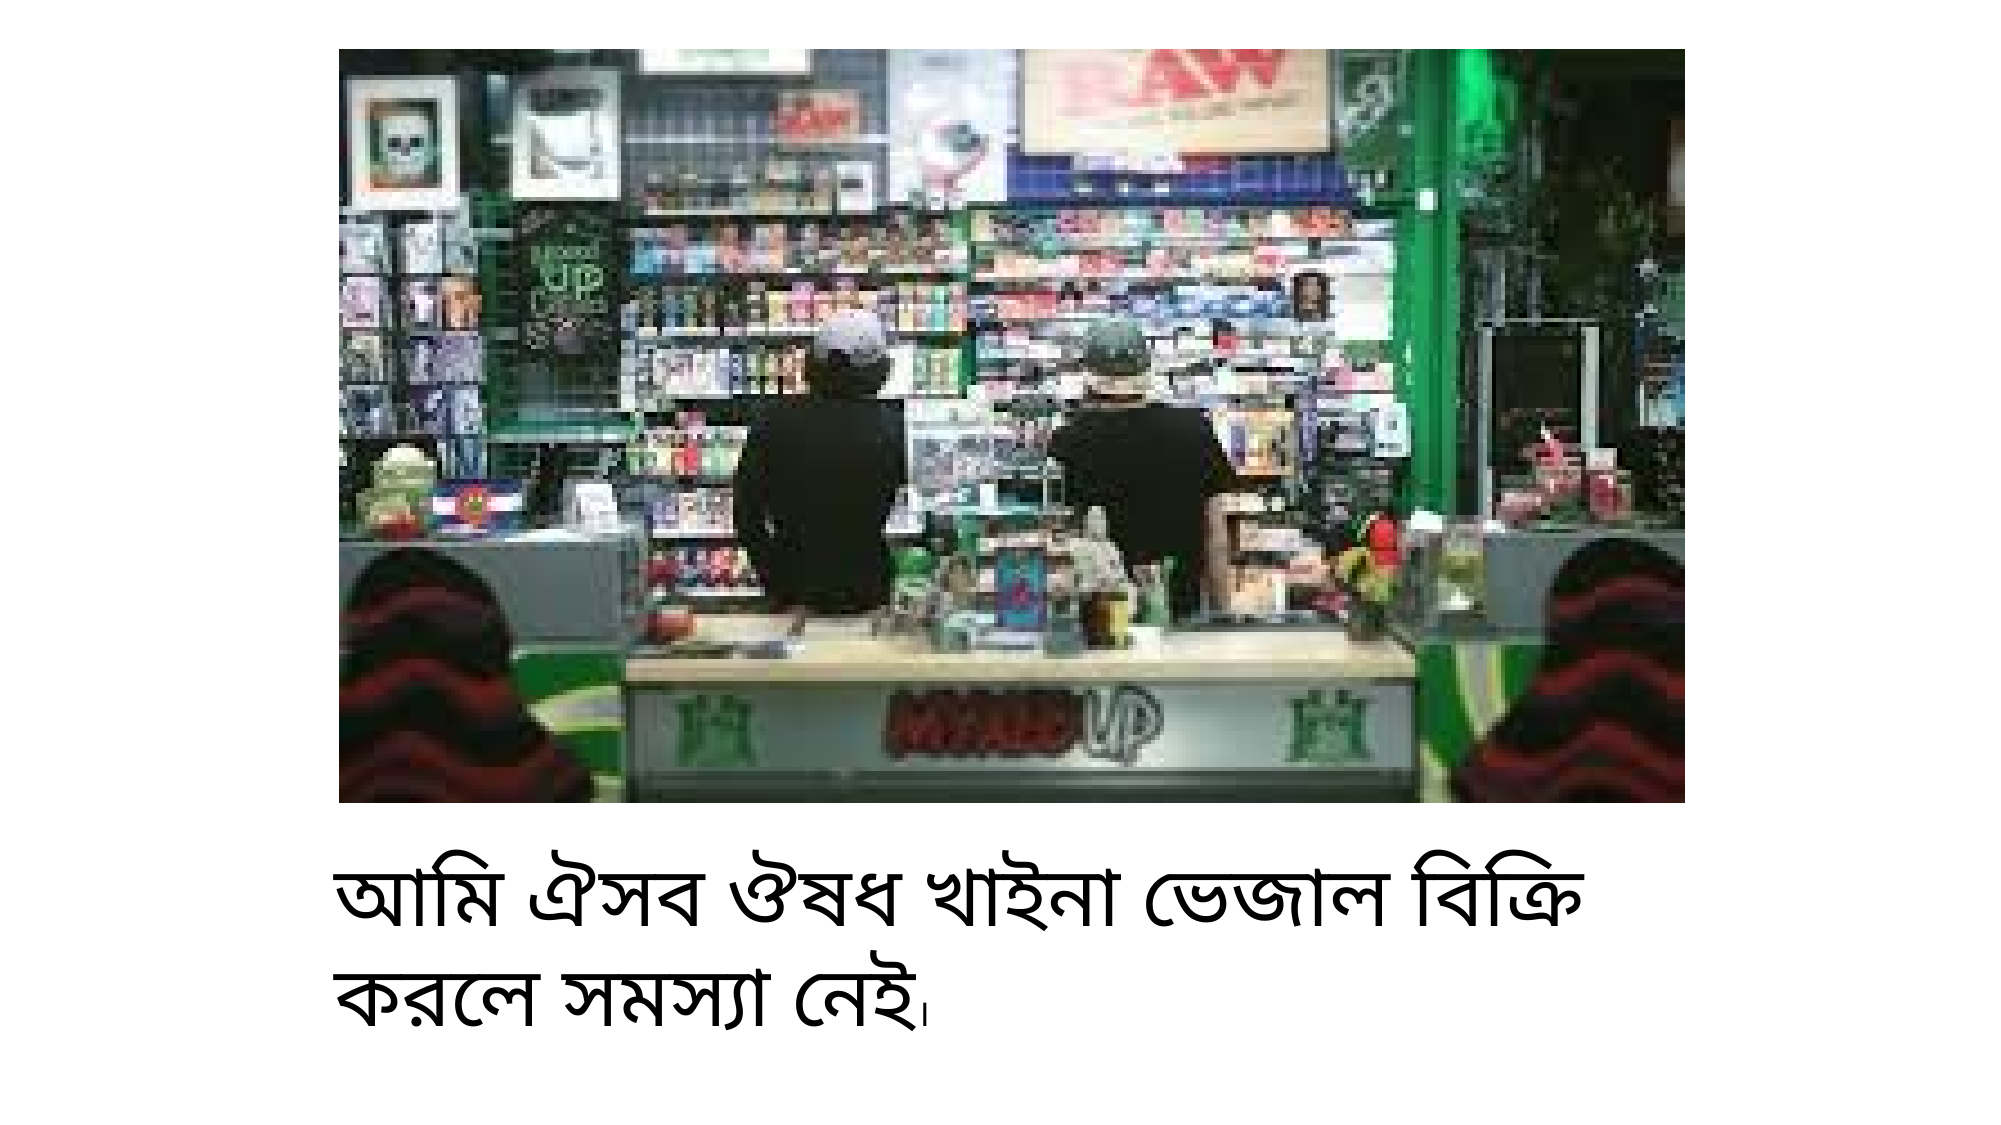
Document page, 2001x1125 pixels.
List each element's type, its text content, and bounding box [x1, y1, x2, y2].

text_box আমি ঐসব ঔষধ খাইনা ভেজাল বিক্রি করলে সমস্যা নেই। [319, 835, 1800, 1051]
picture [339, 49, 1685, 803]
